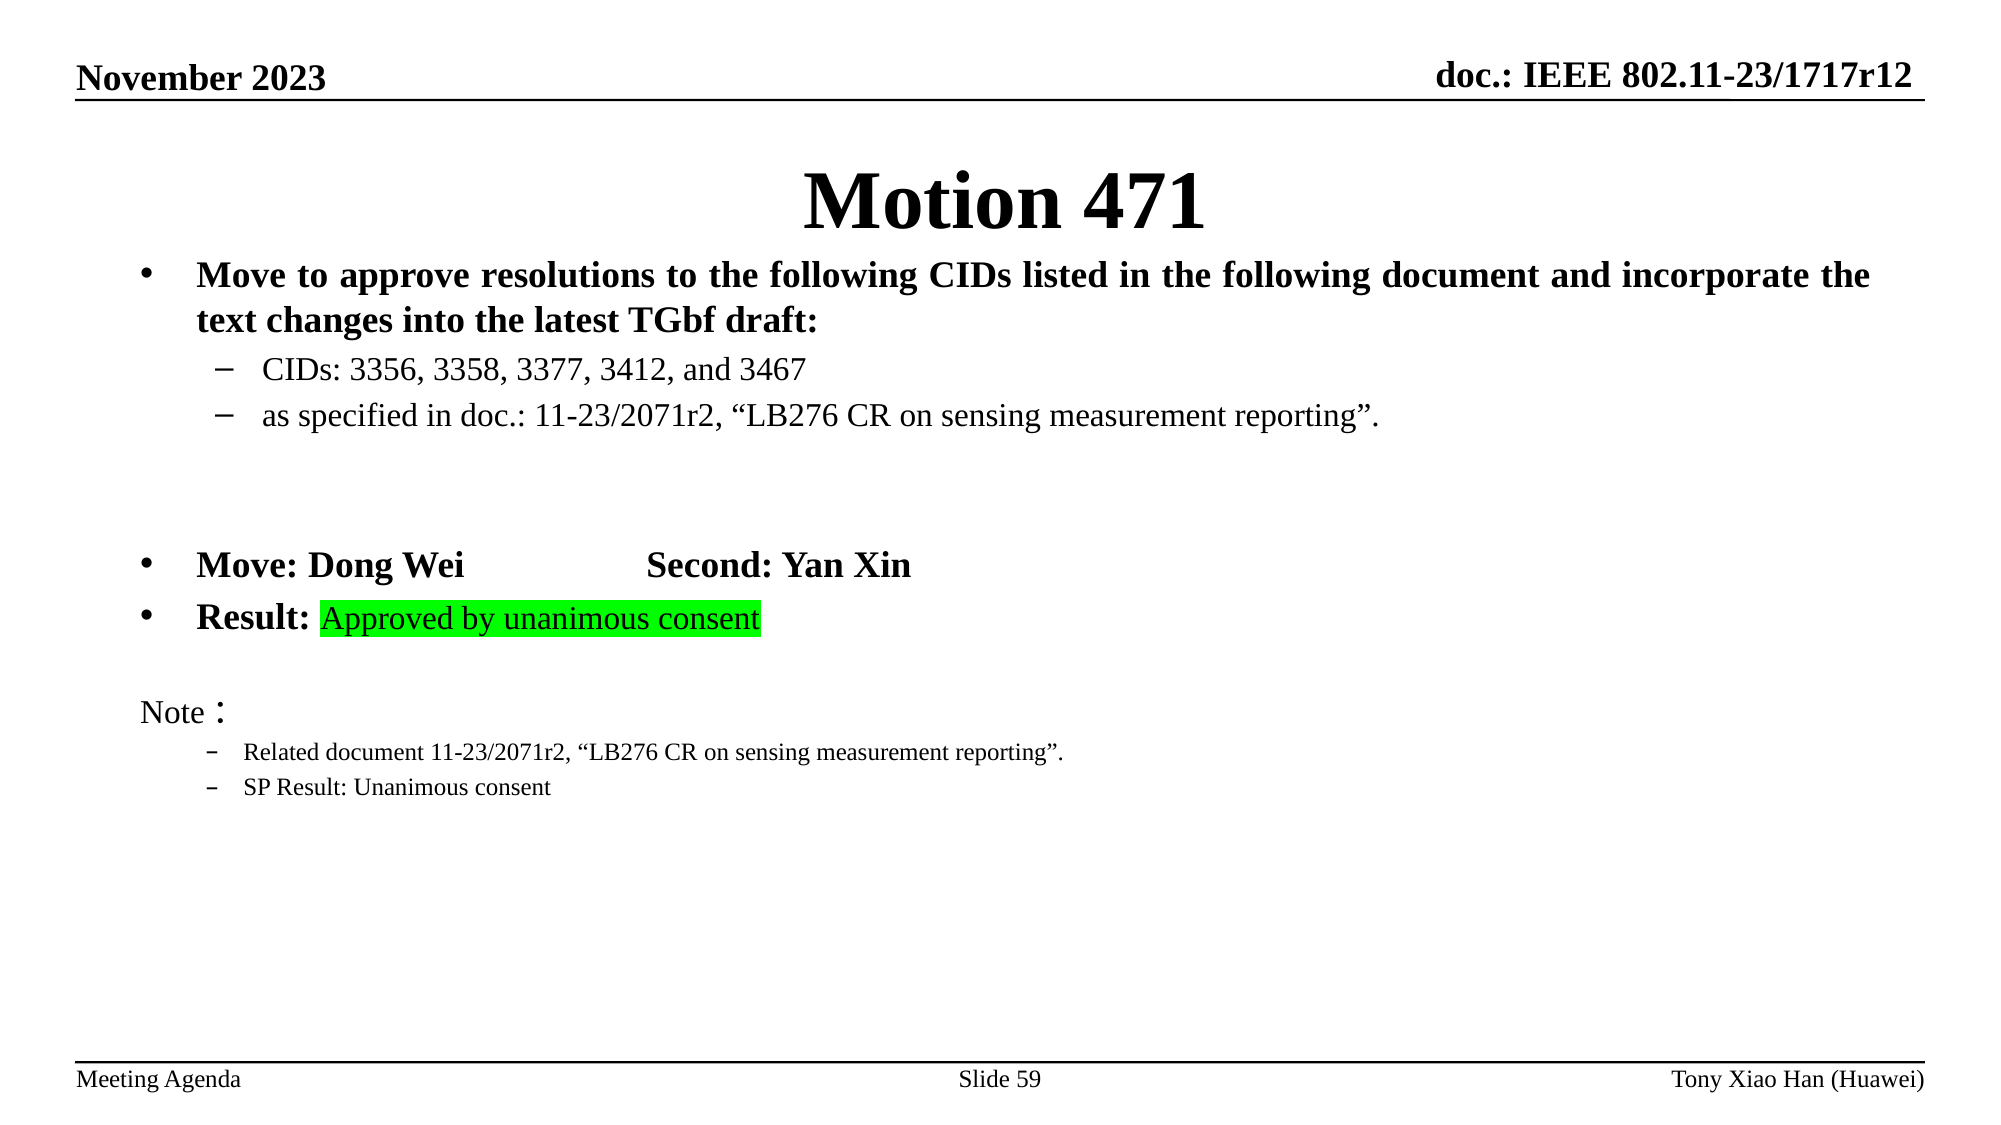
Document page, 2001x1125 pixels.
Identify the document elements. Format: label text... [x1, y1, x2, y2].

text_box Motion 471 [368, 137, 1644, 212]
text_box Move to approve resolutions to the following CIDs listed in the following document and incorporate the text changes into the latest TGbf draft: CIDs: 3356, 3358, 3377, 3412, and 3467 as specified in doc.: 11-23/2071r2, “LB276 CR on sensing measurement reporting”. Move: Dong Wei Second: Yan Xin Result: Approved by unanimous consent Note： Related document 11-23/2071r2, “LB276 CR on sensing measurement reporting”. SP Result: Unanimous consent [125, 212, 1888, 988]
